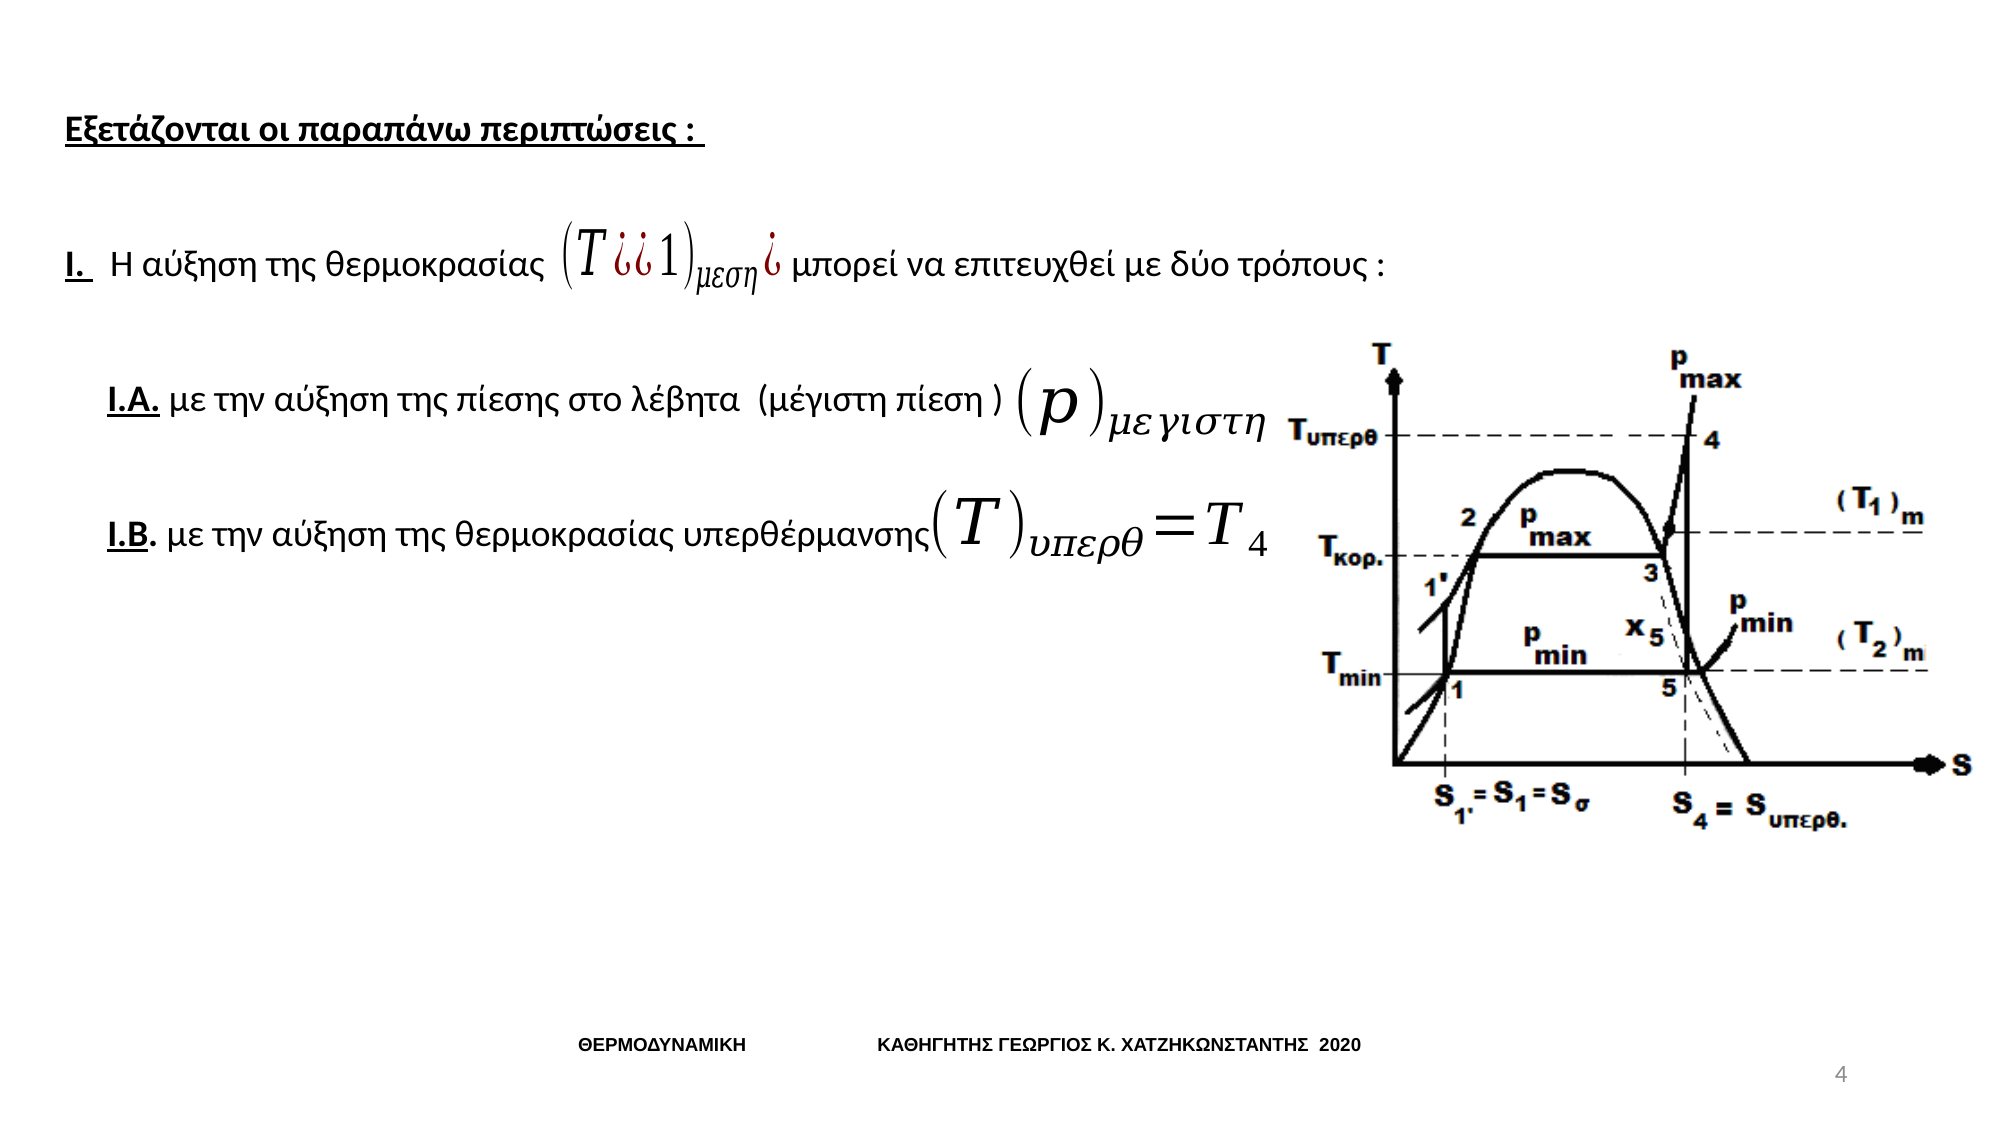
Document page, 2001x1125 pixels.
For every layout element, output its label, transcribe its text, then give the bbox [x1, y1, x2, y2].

text_box ΘΕΡΜΟΔΥΝΑΜΙΚΗ ΚΑΘΗΓΗΤΗΣ ΓΕΩΡΓΙΟΣ Κ. ΧΑΤΖΗΚΩΝΣΤΑΝΤΗΣ 2020 [337, 1025, 1602, 1063]
picture [1287, 329, 1982, 837]
text_box Εξετάζονται οι παραπάνω περιπτώσεις : Ι. Η αύξηση της θερμοκρασίας μπορεί να επιτευχθεί με δύο τρόπους : Ι.Α. με την αύξηση της πίεσης στο λέβητα (μέγιστη πίεση ) Ι.Β. με την αύξηση της θερμοκρασίας υπερθέρμανσης [49, 96, 1516, 562]
slide_number 4 [1412, 1042, 1863, 1103]
